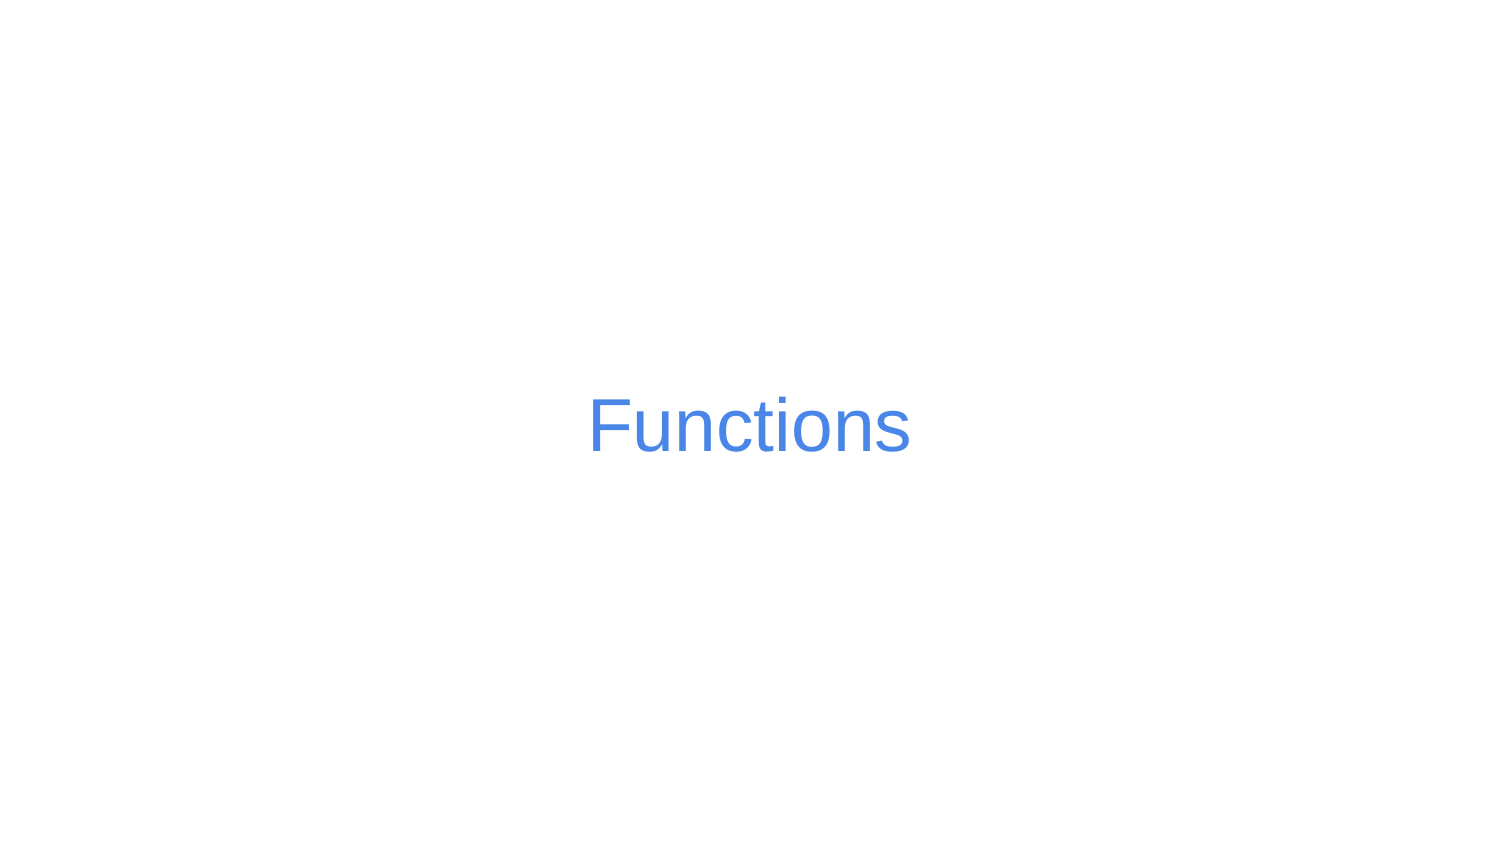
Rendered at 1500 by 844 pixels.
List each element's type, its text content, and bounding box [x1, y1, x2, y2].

title Functions [51, 352, 1449, 491]
